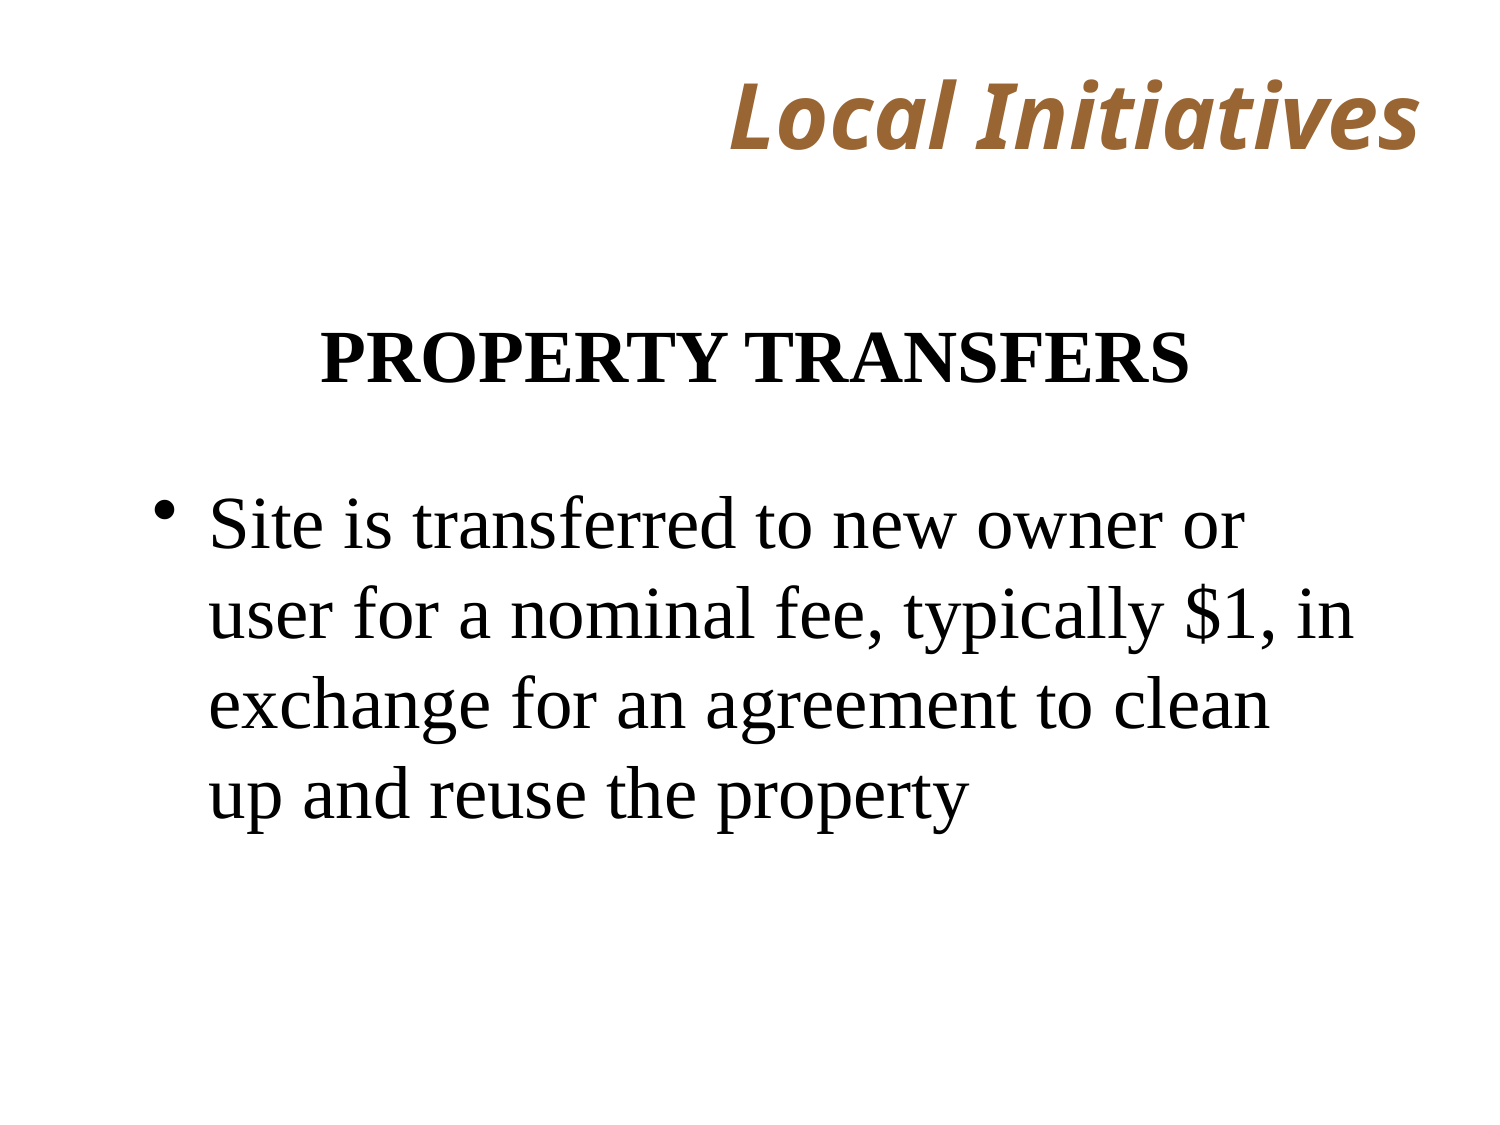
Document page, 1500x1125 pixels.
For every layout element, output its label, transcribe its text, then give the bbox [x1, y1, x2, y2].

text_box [249, 228, 1251, 897]
list PROPERTY TRANSFERS Site is transferred to new owner or user for a nominal fee, typically $1, in exchange for an agreement to clean up and reuse the property [137, 299, 1376, 988]
title Local Initiatives [637, 62, 1438, 176]
